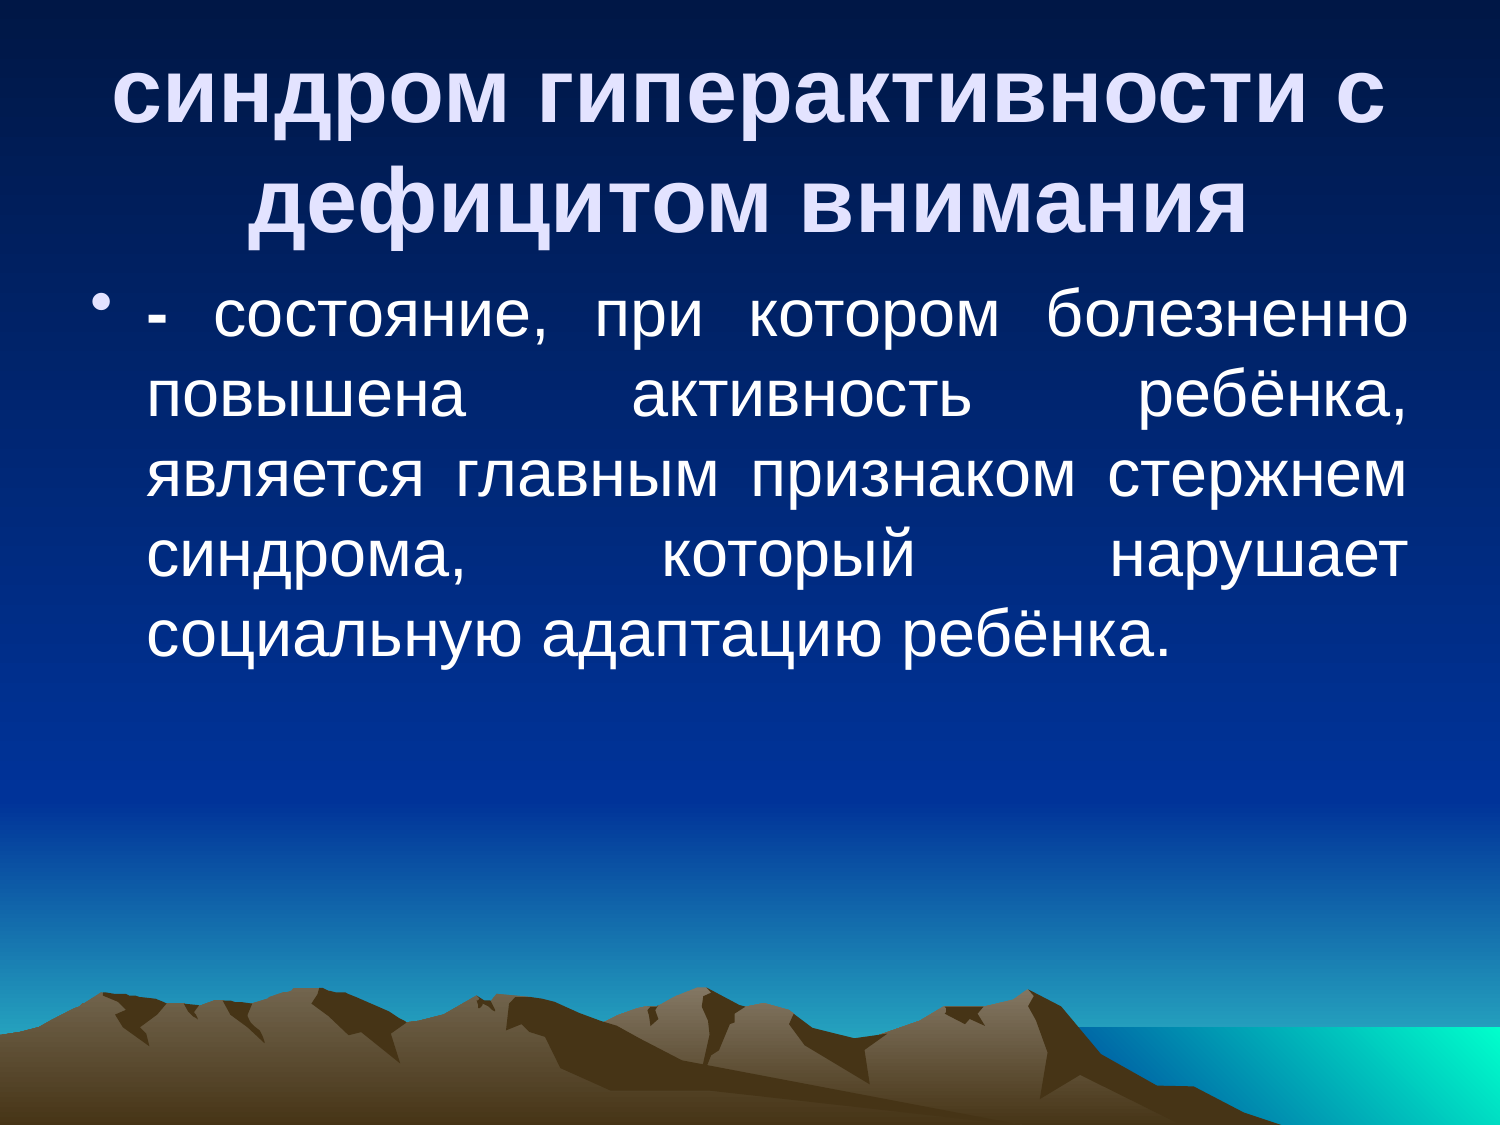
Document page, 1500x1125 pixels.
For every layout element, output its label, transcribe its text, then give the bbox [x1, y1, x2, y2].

title синдром гиперактивности с дефицитом внимания [74, 37, 1426, 244]
list - состояние, при котором болезненно повышена активность ребёнка, является главным признаком стержнем синдрома, который нарушает социальную адаптацию ребёнка. [74, 262, 1426, 1001]
